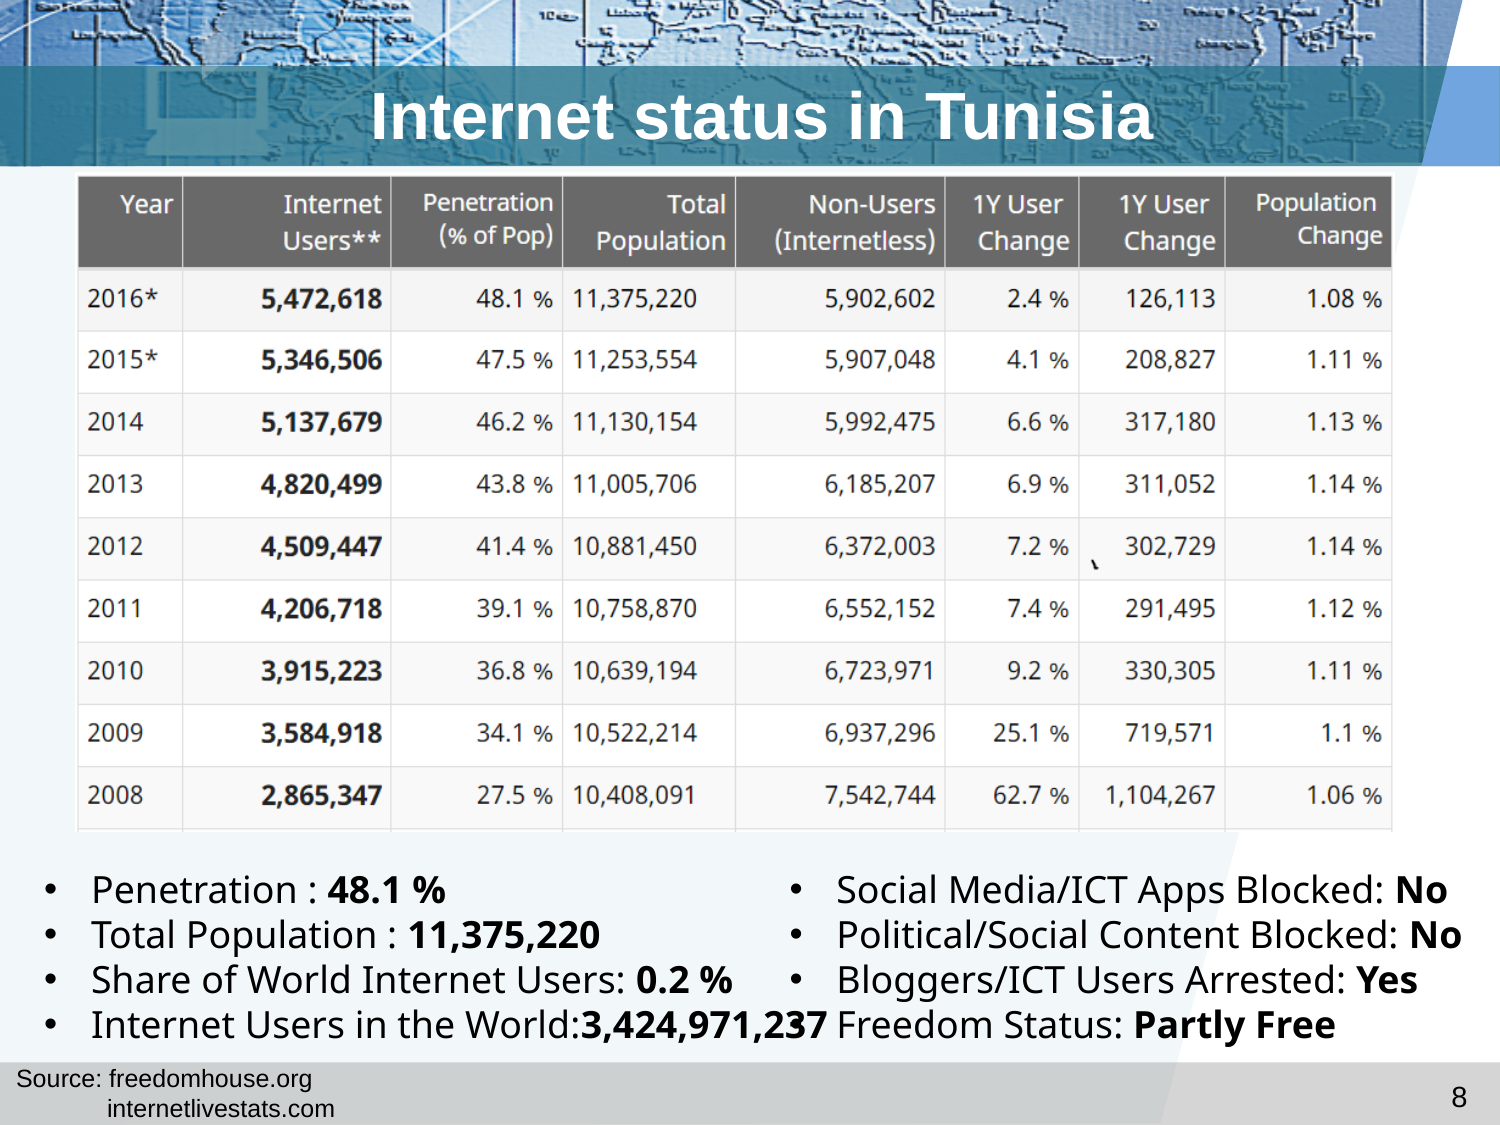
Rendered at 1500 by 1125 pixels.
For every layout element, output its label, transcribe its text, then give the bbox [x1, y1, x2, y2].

text_box Penetration : 48.1 % Total Population : 11,375,220 Share of World Internet Users: 0.2 % Internet Users in the World:3,424,971,237 [29, 858, 774, 1054]
title Internet status in Tunisia [75, 75, 1450, 150]
picture [74, 172, 1395, 832]
picture [2, 0, 1463, 66]
slide_number 8 [1132, 1070, 1483, 1123]
text_box Source: freedomhouse.org internetlivestats.com [1, 1055, 351, 1125]
text_box Social Media/ICT Apps Blocked: No Political/Social Content Blocked: No Bloggers/ICT Users Arrested: Yes Freedom Status: Partly Free [774, 858, 1478, 1125]
